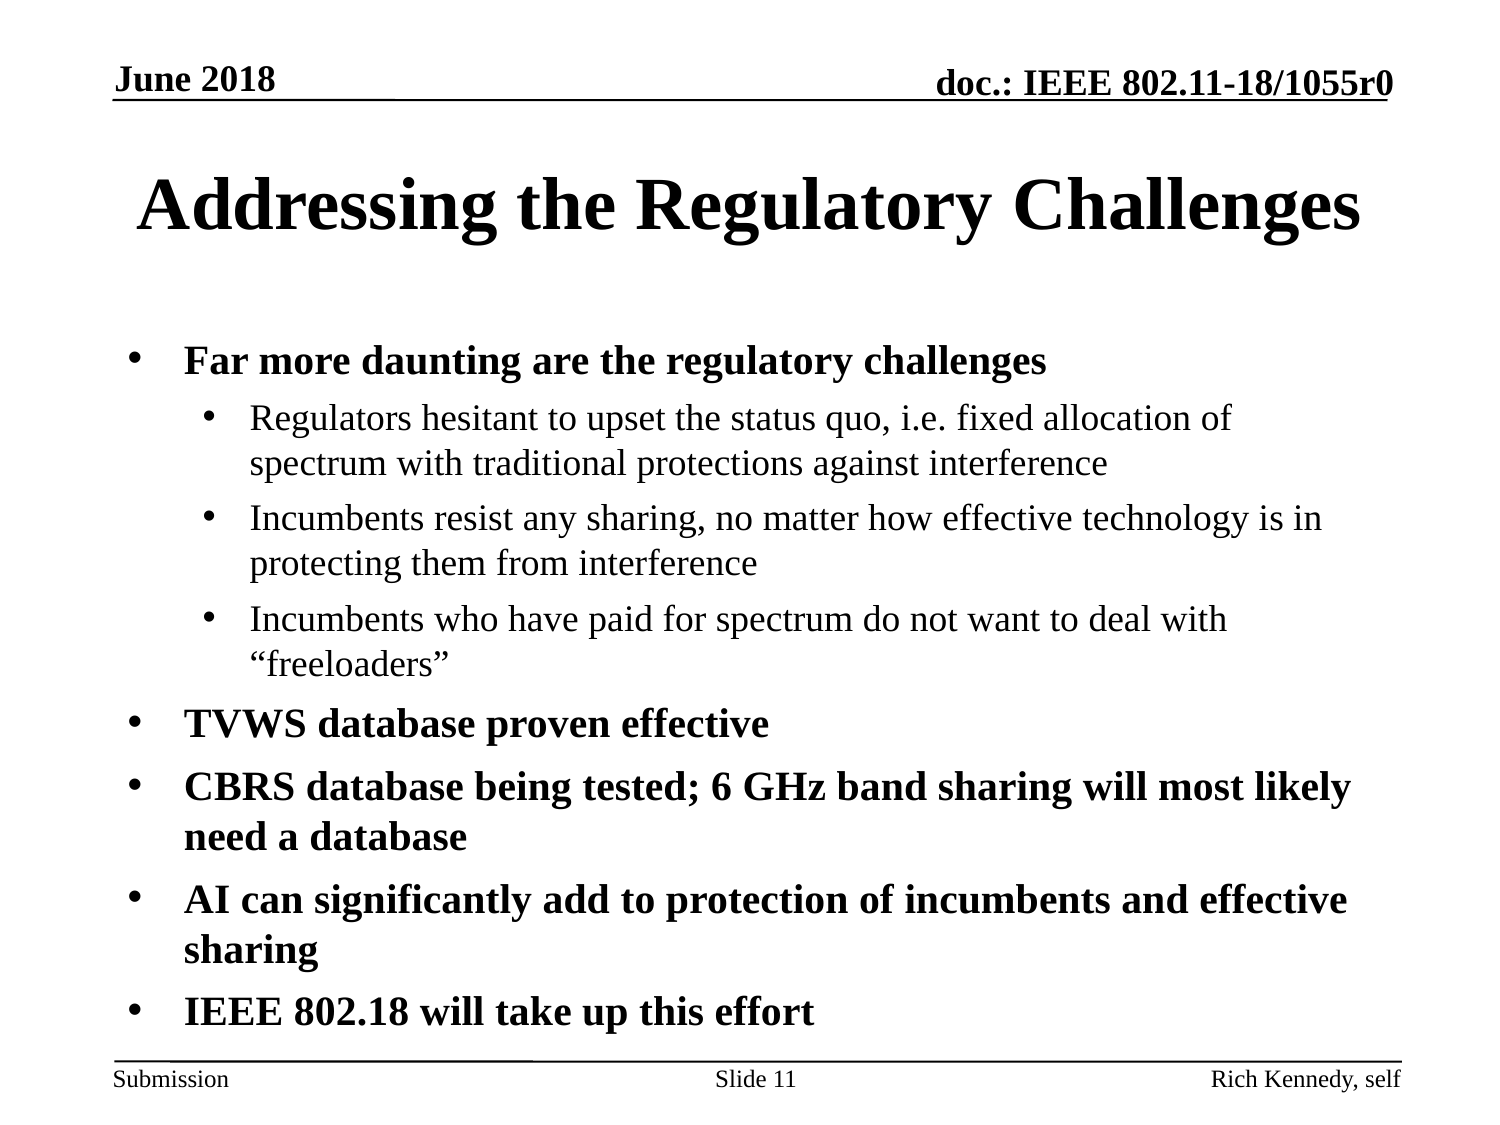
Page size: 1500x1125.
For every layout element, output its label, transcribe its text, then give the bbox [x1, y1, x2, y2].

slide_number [114, 54, 423, 100]
slide_number Slide 11 [712, 1061, 800, 1123]
list Far more daunting are the regulatory challenges Regulators hesitant to upset the status quo, i.e. fixed allocation of spectrum with traditional protections against interference Incumbents resist any sharing, no matter how effective technology is in protecting them from interference Incumbents who have paid for spectrum do not want to deal with “freeloaders” TVWS database proven effective CBRS database being tested; 6 GHz band sharing will most likely need a database AI can significantly add to protection of incumbents and effective sharing IEEE 802.18 will take up this effort [112, 324, 1388, 1063]
footer Rich Kennedy, self [878, 1061, 1402, 1093]
title Addressing the Regulatory Challenges [112, 112, 1388, 288]
